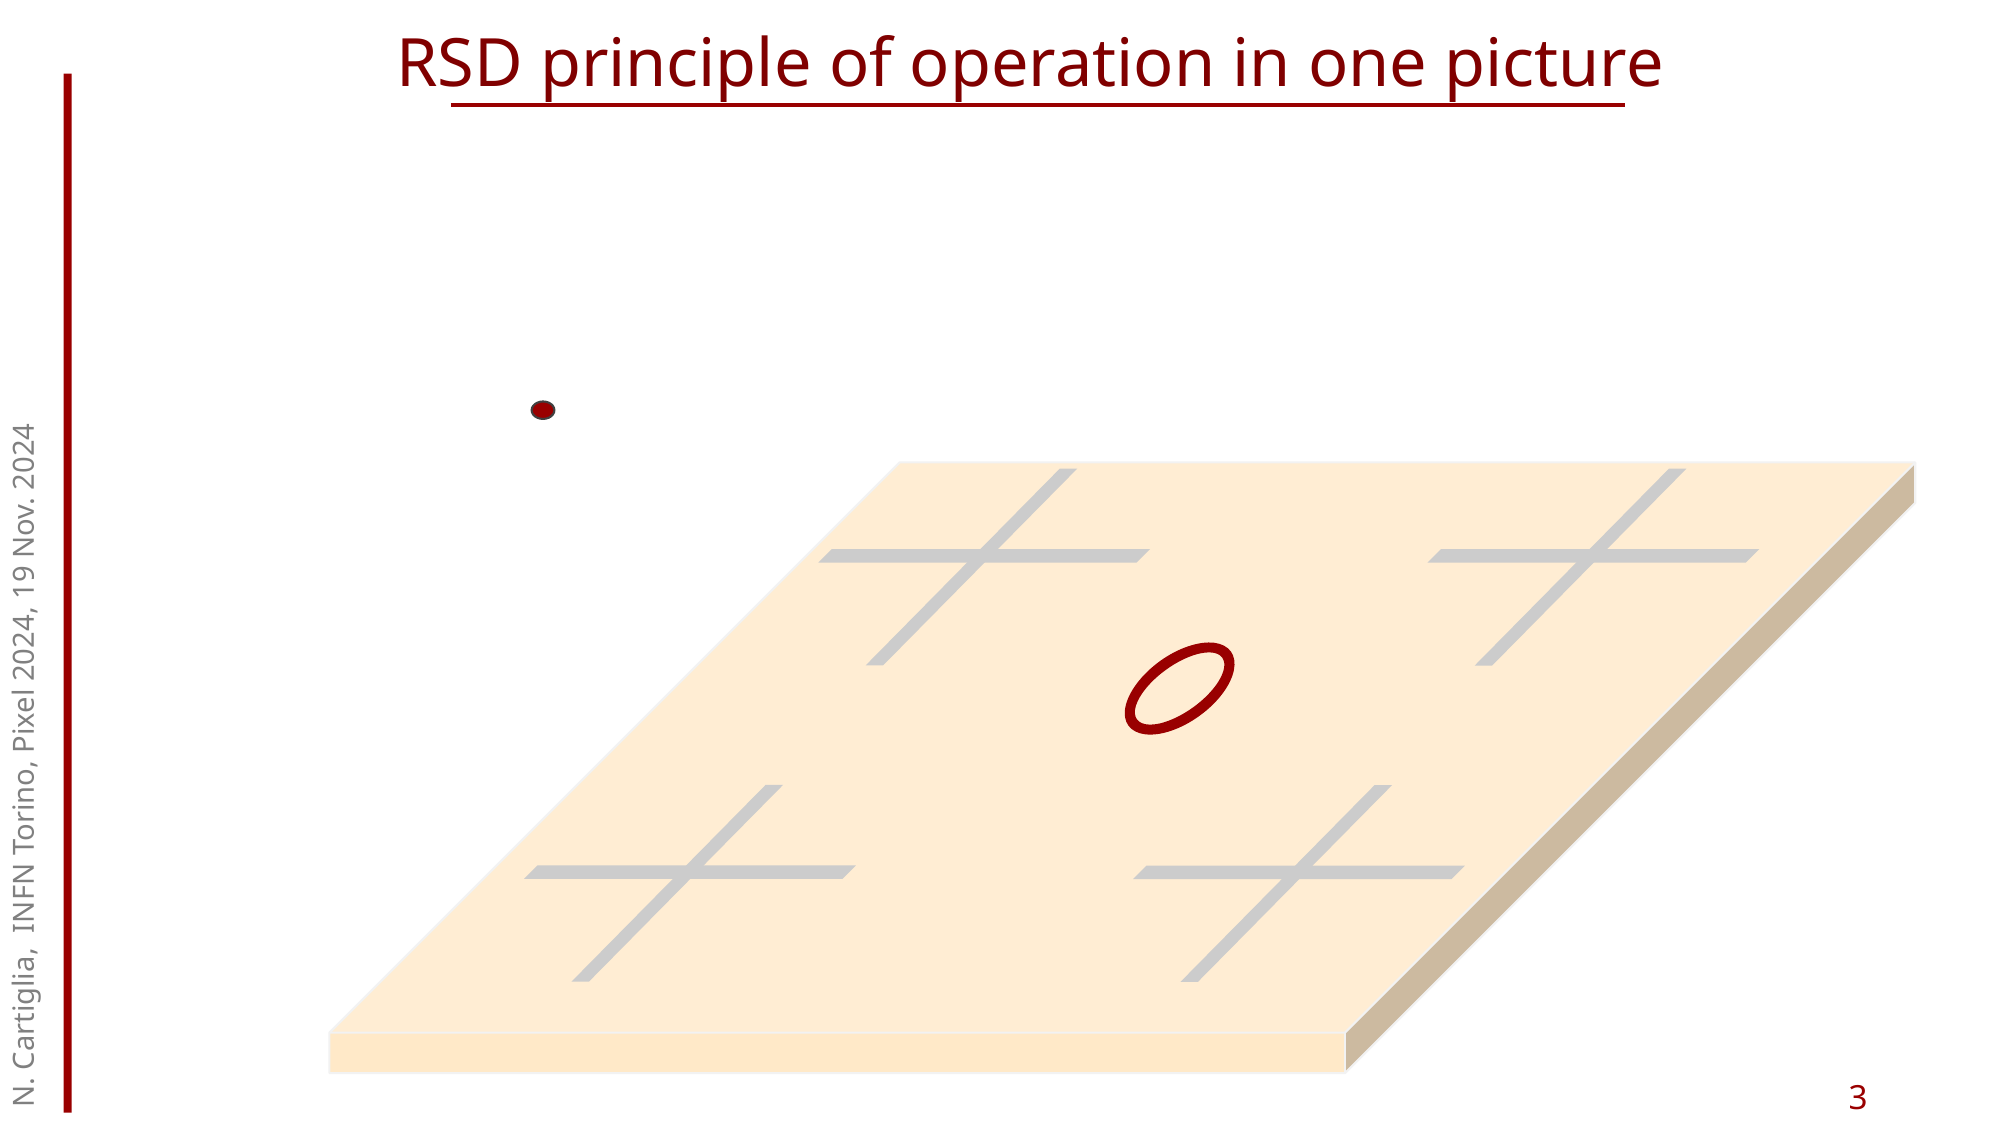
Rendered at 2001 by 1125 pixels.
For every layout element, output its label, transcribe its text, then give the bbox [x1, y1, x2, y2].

title RSD principle of operation in one picture [61, 0, 2000, 108]
slide_number 3 [1833, 1073, 1956, 1125]
footer N. Cartiglia, INFN Torino, Pixel 2024, 19 Nov. 2024 [0, 23, 54, 1123]
text_box [530, 400, 556, 420]
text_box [328, 461, 1916, 1074]
